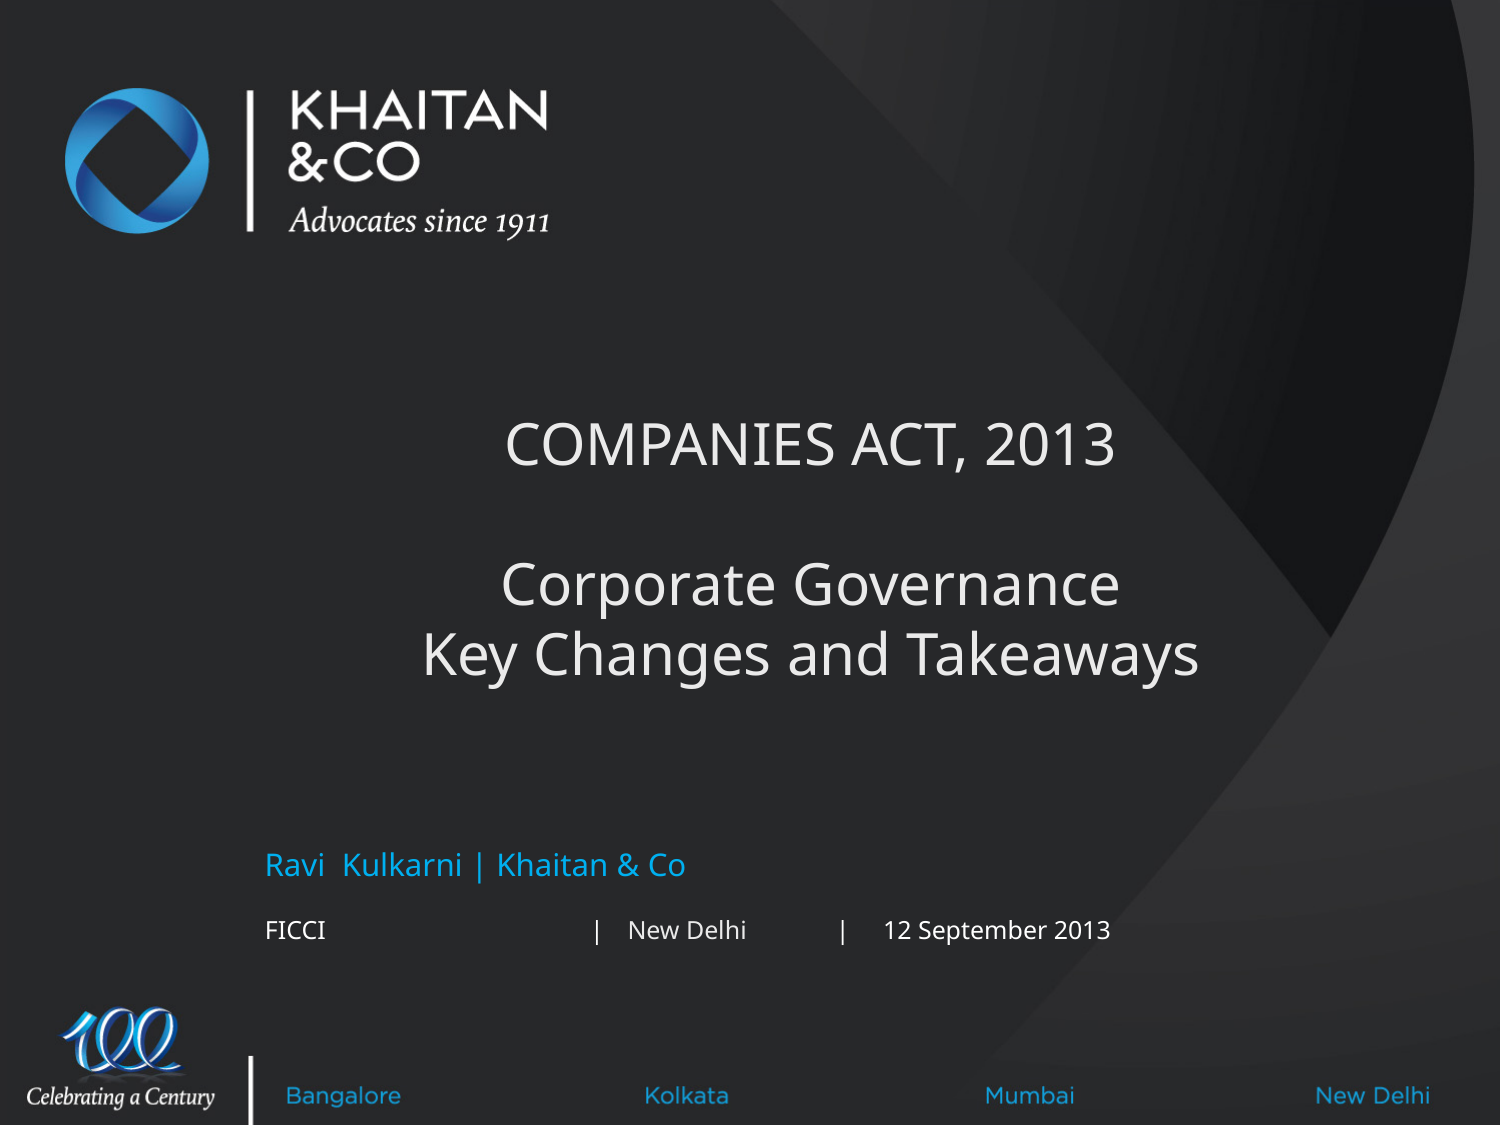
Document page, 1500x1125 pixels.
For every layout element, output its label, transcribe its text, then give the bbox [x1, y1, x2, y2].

table_header FICCI [250, 905, 575, 966]
table_header 12 September 2013 [868, 905, 1207, 966]
picture [0, 0, 1500, 1125]
table_header New Delhi [612, 905, 821, 966]
table_header | [575, 905, 612, 966]
text_box COMPANIES ACT, 2013 Corporate Governance Key Changes and Takeaways [242, 399, 1380, 750]
text_box [249, 371, 1388, 613]
table_header | [821, 905, 868, 966]
text_box Ravi Kulkarni | Khaitan & Co [249, 837, 1388, 1013]
